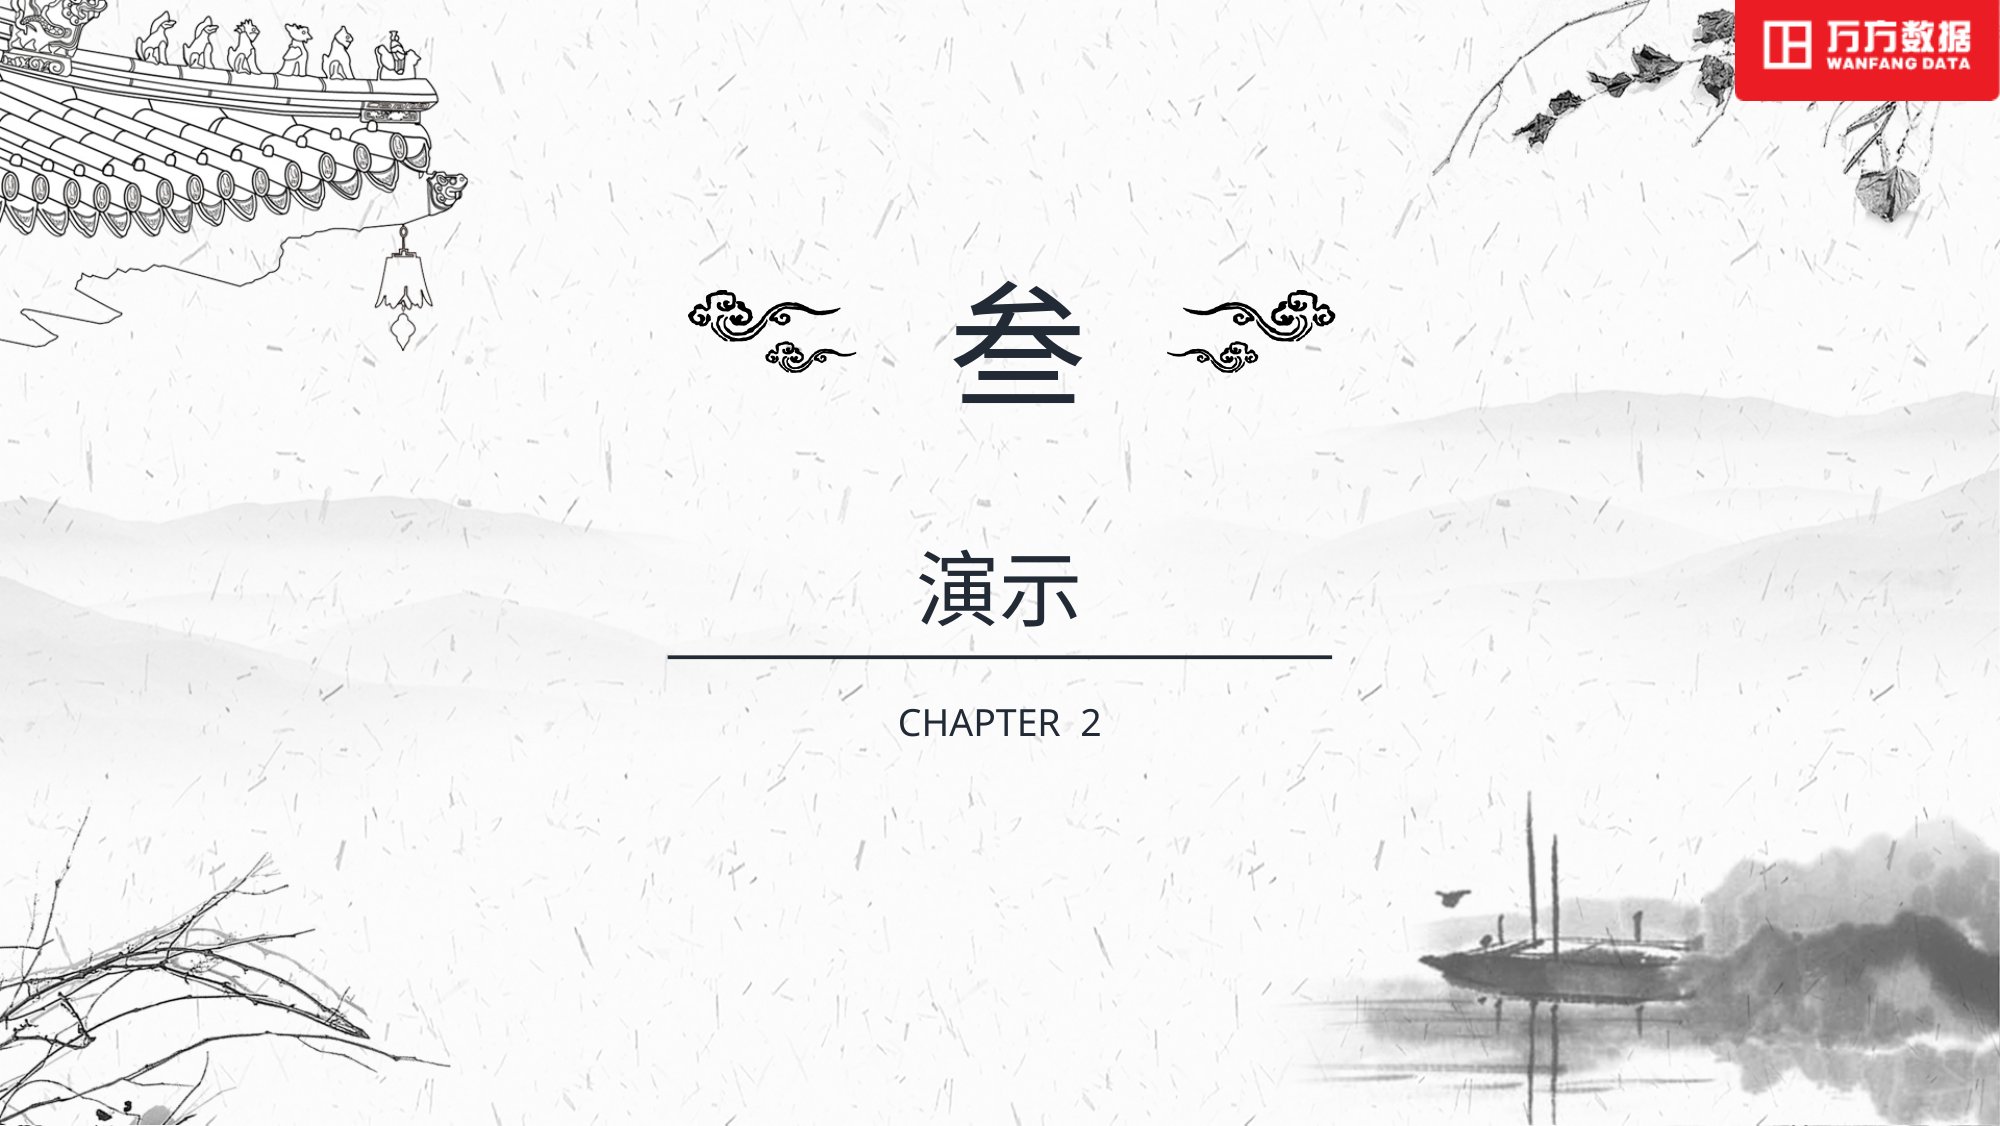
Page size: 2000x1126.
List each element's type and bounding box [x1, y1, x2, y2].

picture [0, 0, 2000, 1126]
text_box [667, 529, 1333, 753]
